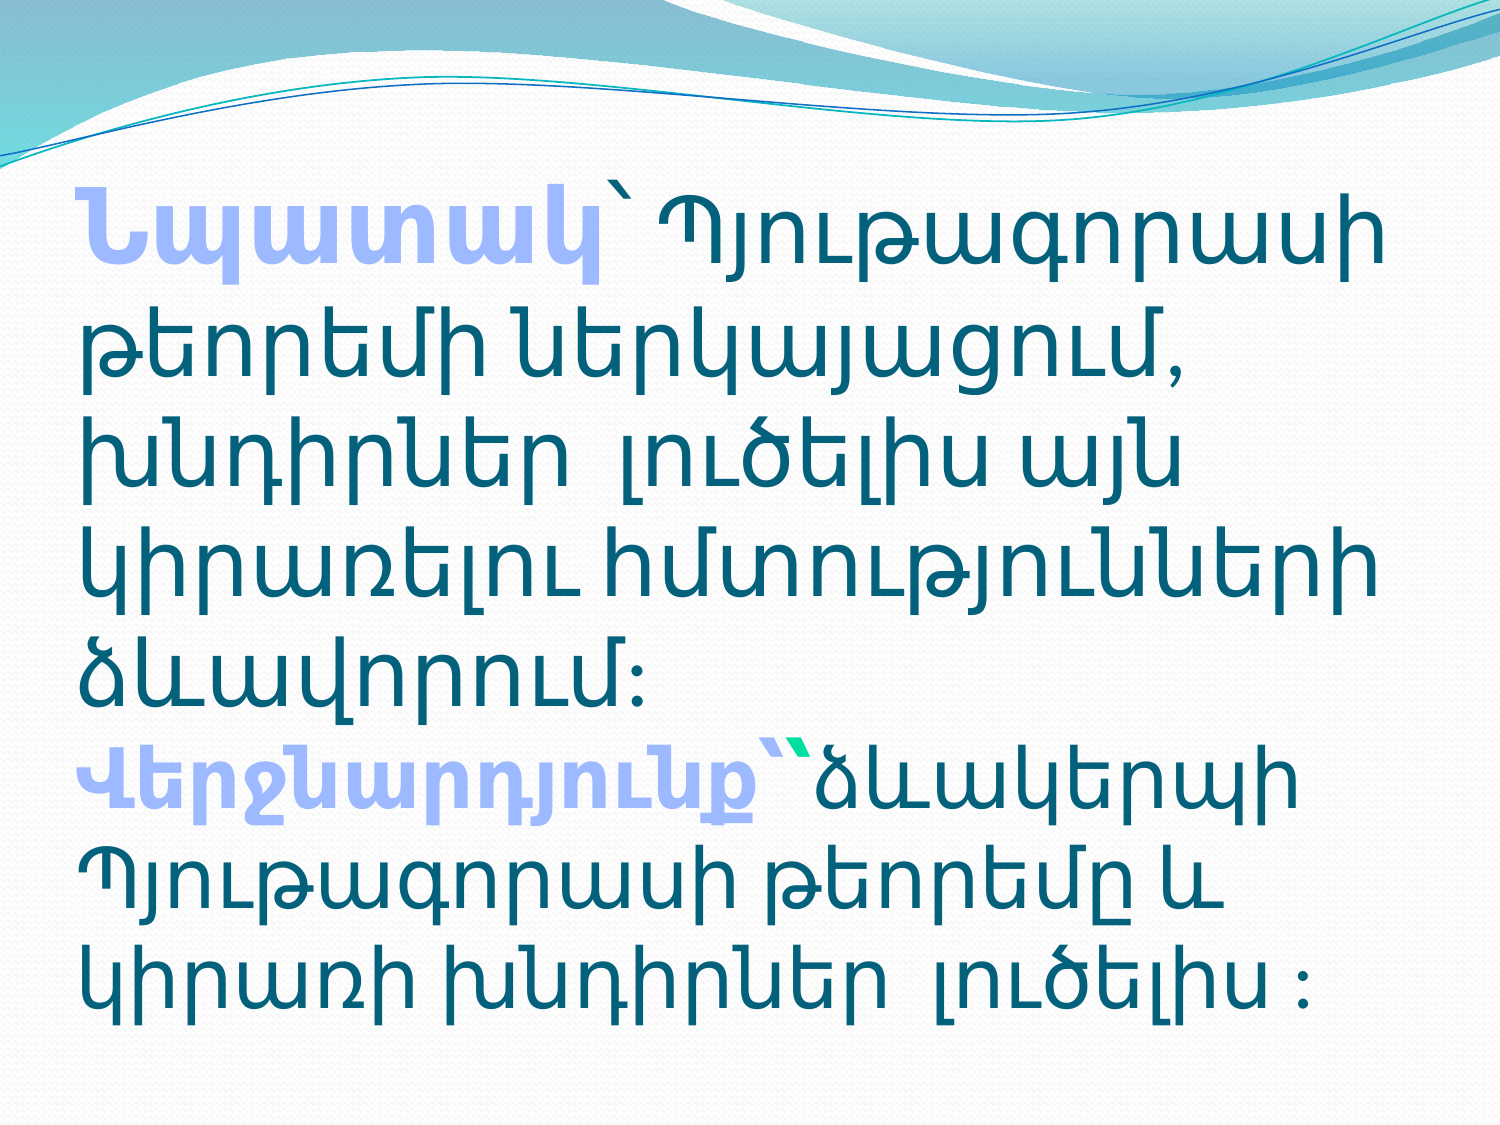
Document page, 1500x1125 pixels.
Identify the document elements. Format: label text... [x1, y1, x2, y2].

title Նպատակ՝ Պյութագորասի թեորեմի ներկայացում, խնդիրներ լուծելիս այն կիրառելու հմտությունների ձևավորում: Վերջնարդյունք՝ ձևակերպի Պյութագորասի թեորեմը և կիրառի խնդիրներ լուծելիս : [75, 115, 1438, 1025]
